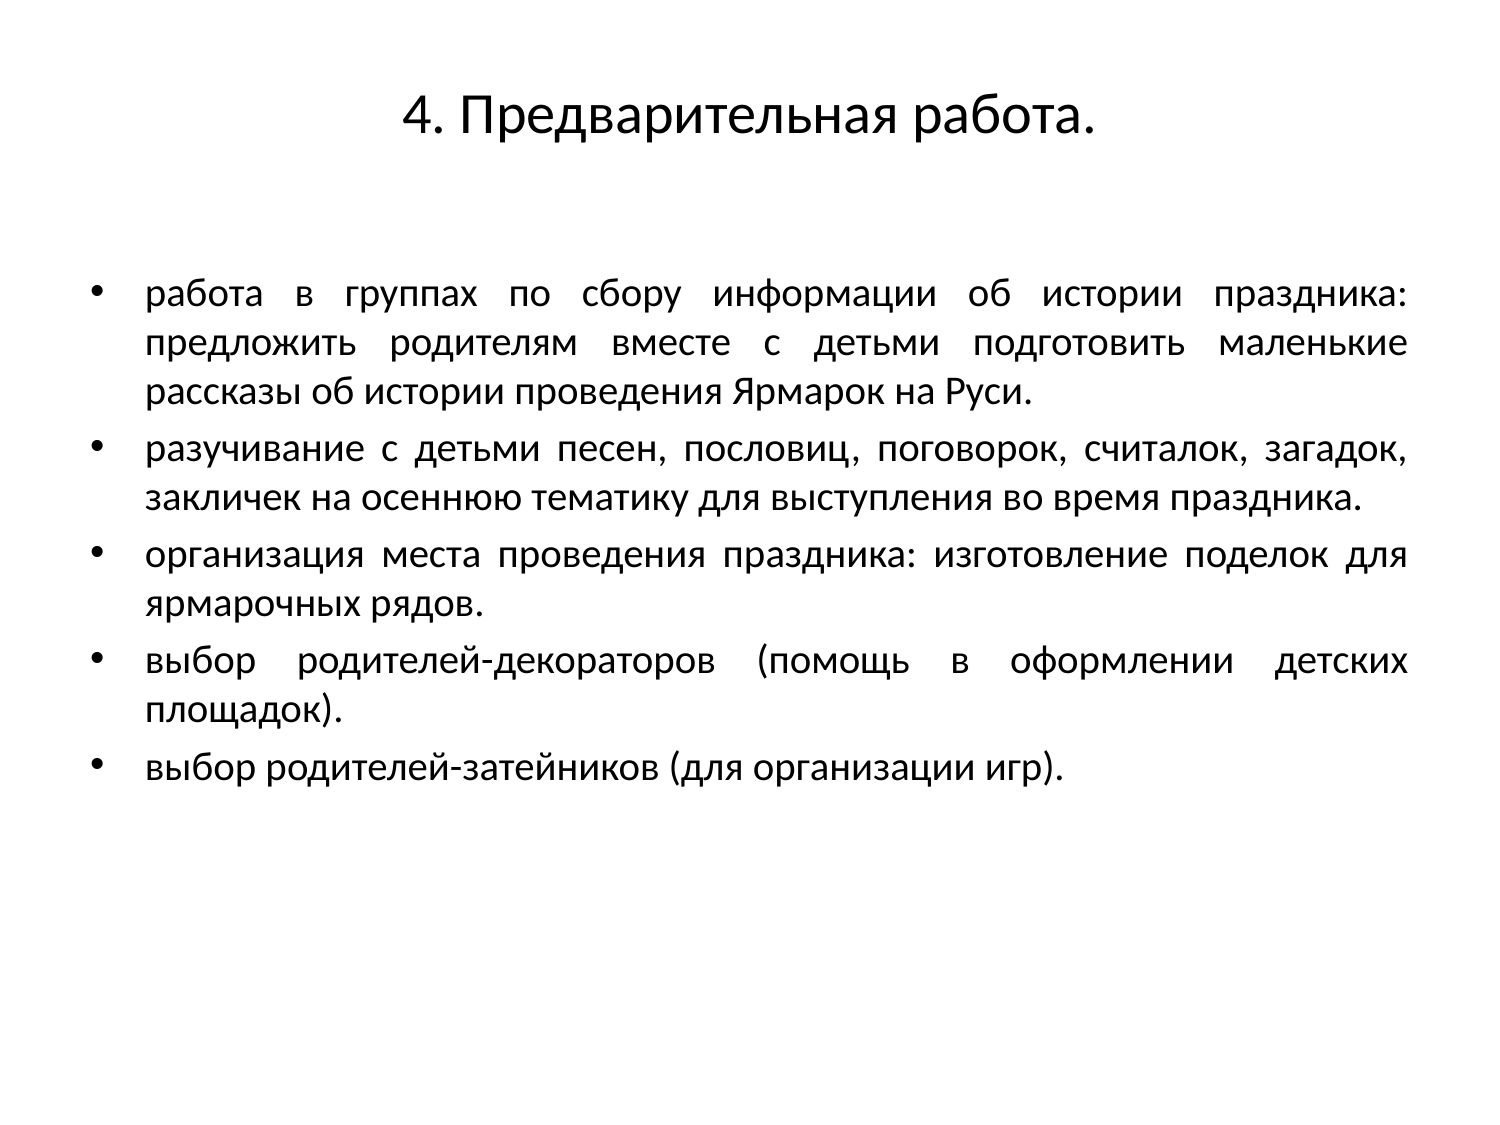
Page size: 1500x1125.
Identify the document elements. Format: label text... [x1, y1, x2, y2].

list работа в группах по сбору информации об истории праздника: предложить родителям вместе с детьми подготовить маленькие рассказы об истории проведения Ярмарок на Руси. разучивание с детьми песен, пословиц, поговорок, считалок, загадок, закличек на осеннюю тематику для выступления во время праздника. организация места проведения праздника: изготовление поделок для ярмарочных рядов. выбор родителей-декораторов (помощь в оформлении детских площадок). выбор родителей-затейников (для организации игр). [75, 257, 1425, 797]
title 4. Предварительная работа. [75, 45, 1425, 176]
